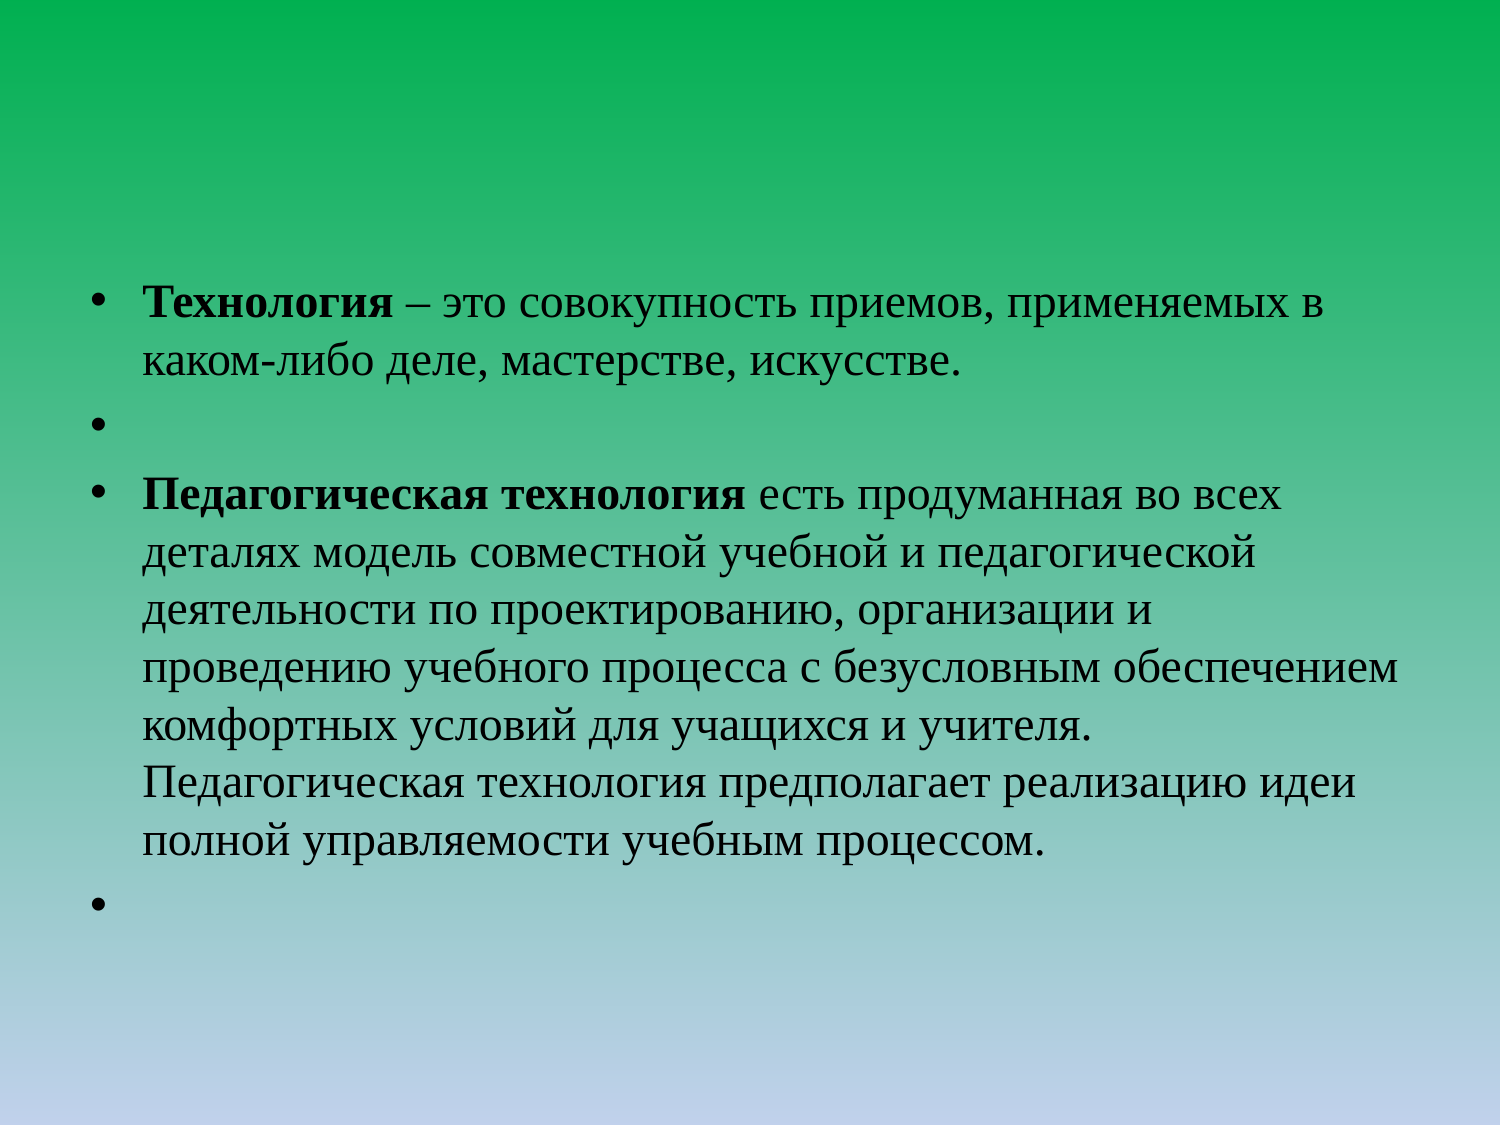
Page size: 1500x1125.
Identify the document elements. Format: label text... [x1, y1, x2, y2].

list Технология – это совокупность приемов, применяемых в каком-либо деле, мастерстве, искусстве. Педагогическая технология есть продуманная во всех деталях модель совместной учебной и педагогической деятельности по проектированию, организации и проведению учебного процесса с безусловным обеспечением комфортных условий для учащихся и учителя. Педагогическая технология предполагает реализацию идеи полной управляемости учебным процессом. [74, 262, 1426, 1006]
